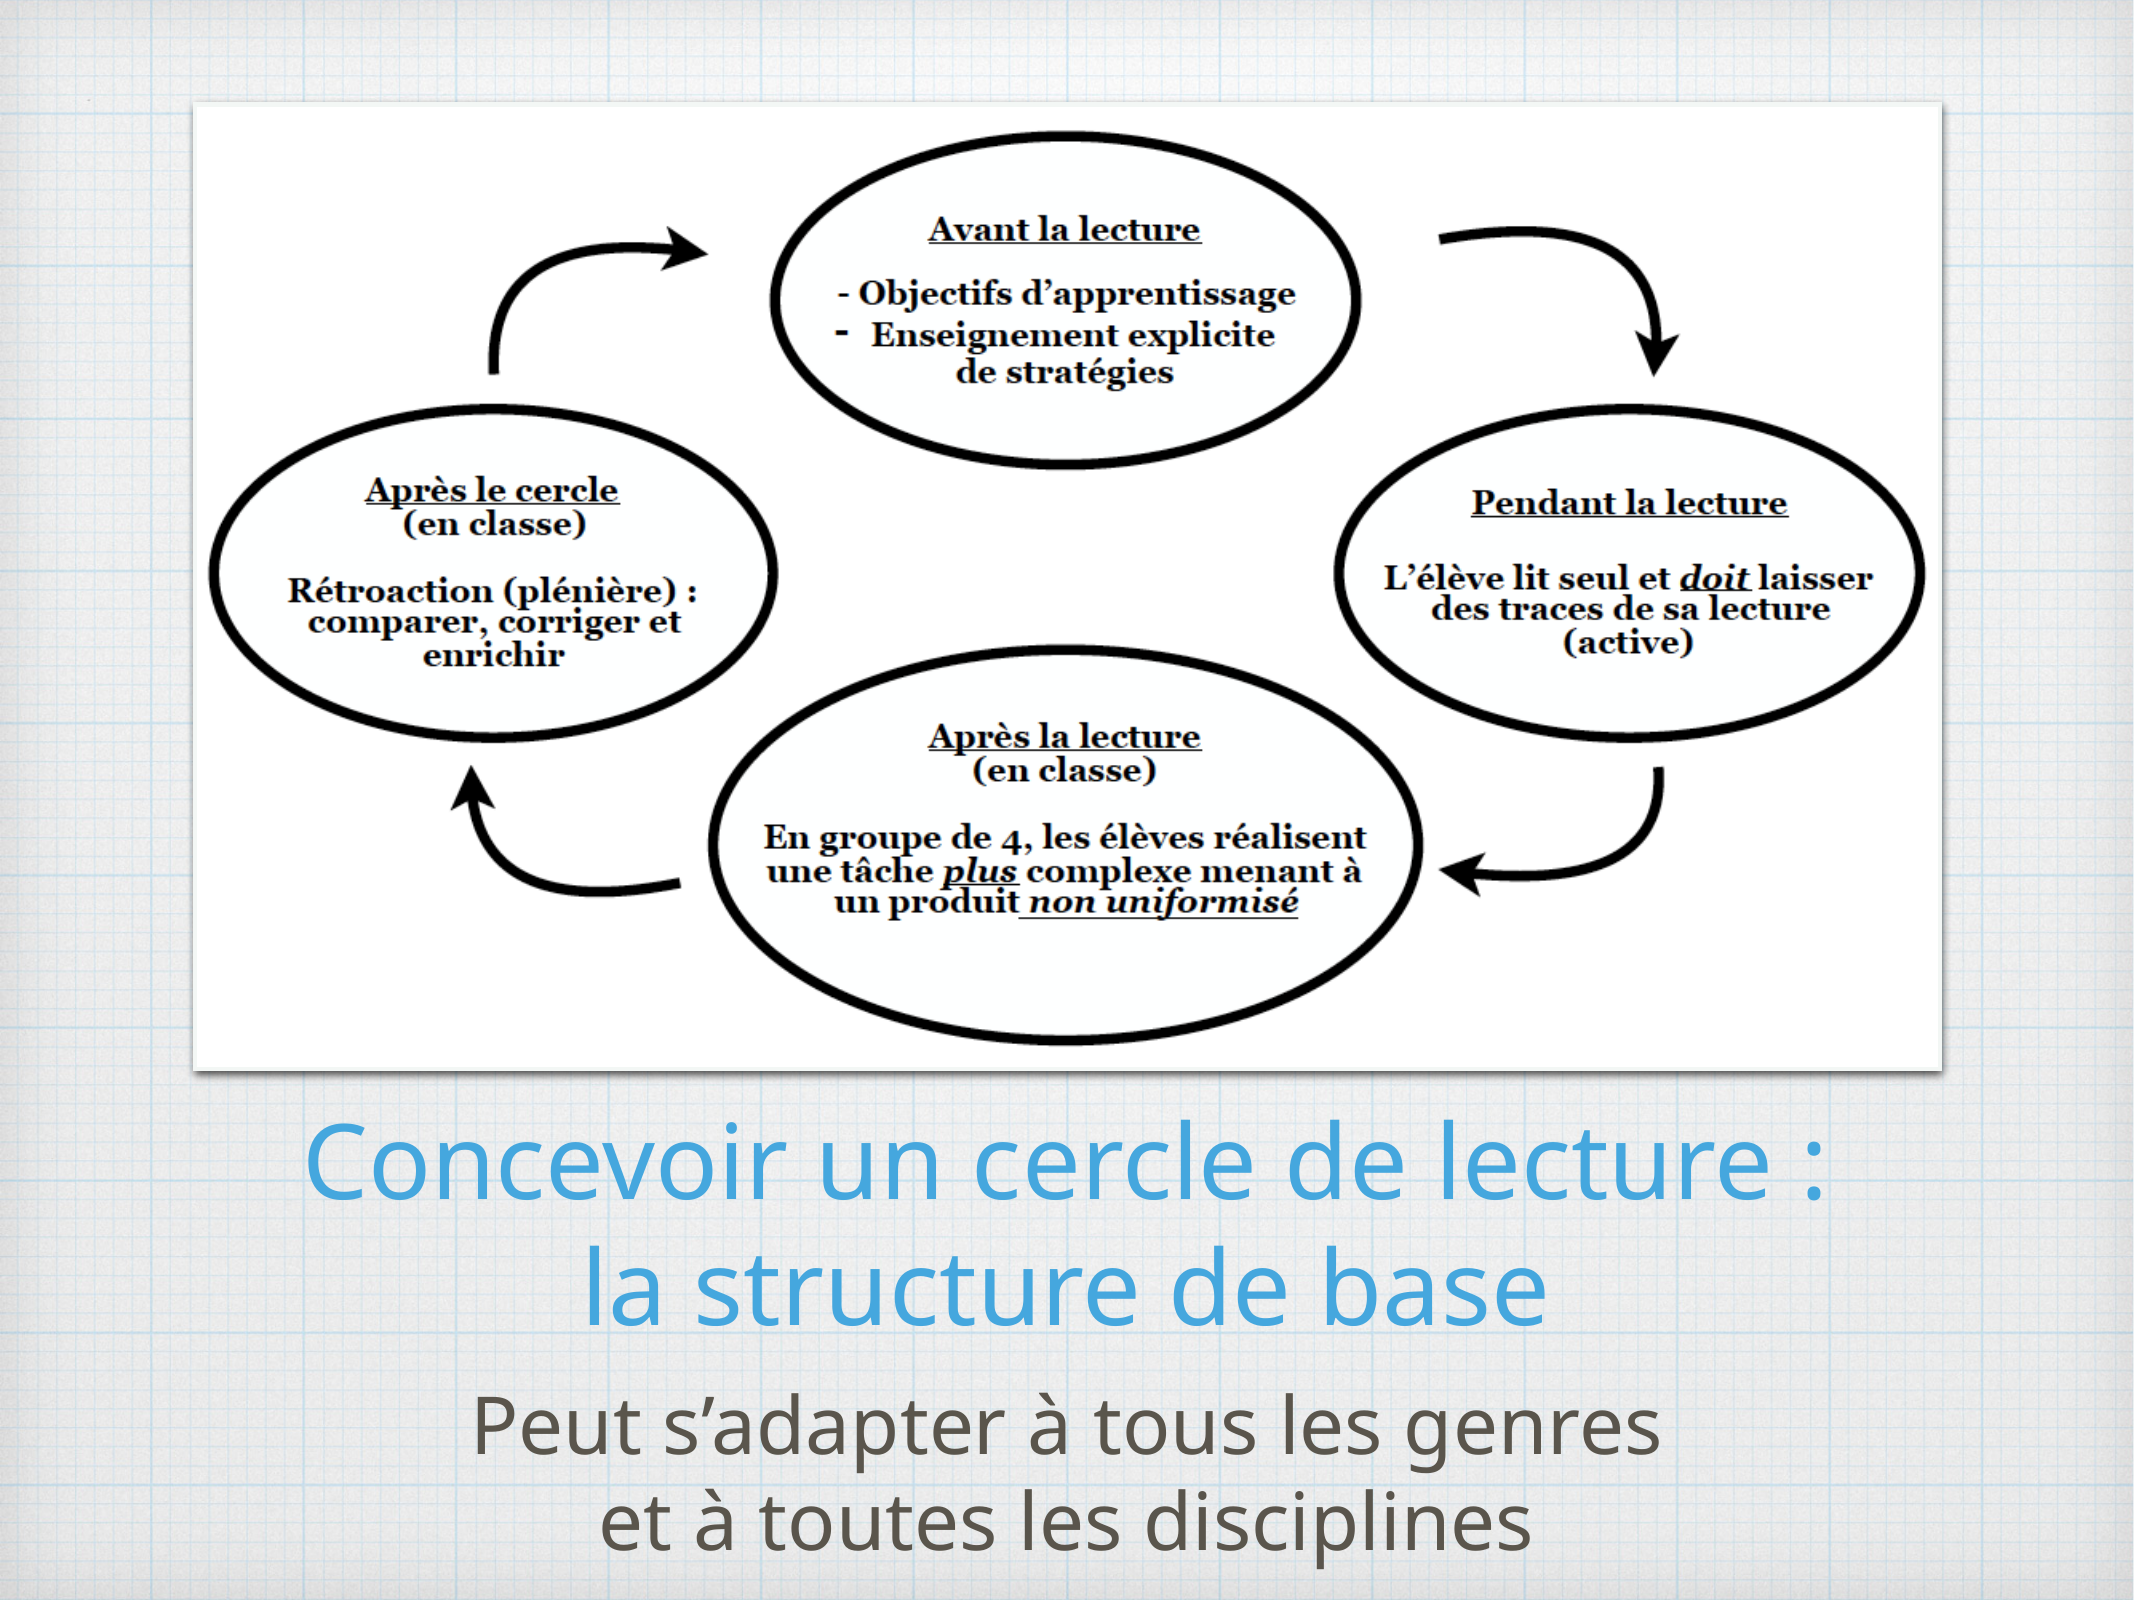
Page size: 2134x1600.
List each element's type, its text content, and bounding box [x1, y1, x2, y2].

picture [0, 0, 2134, 1600]
title Concevoir un cercle de lecture : la structure de base [207, 1082, 1926, 1355]
list Peut s’adapter à tous les genres et à toutes les disciplines [207, 1366, 1926, 1576]
